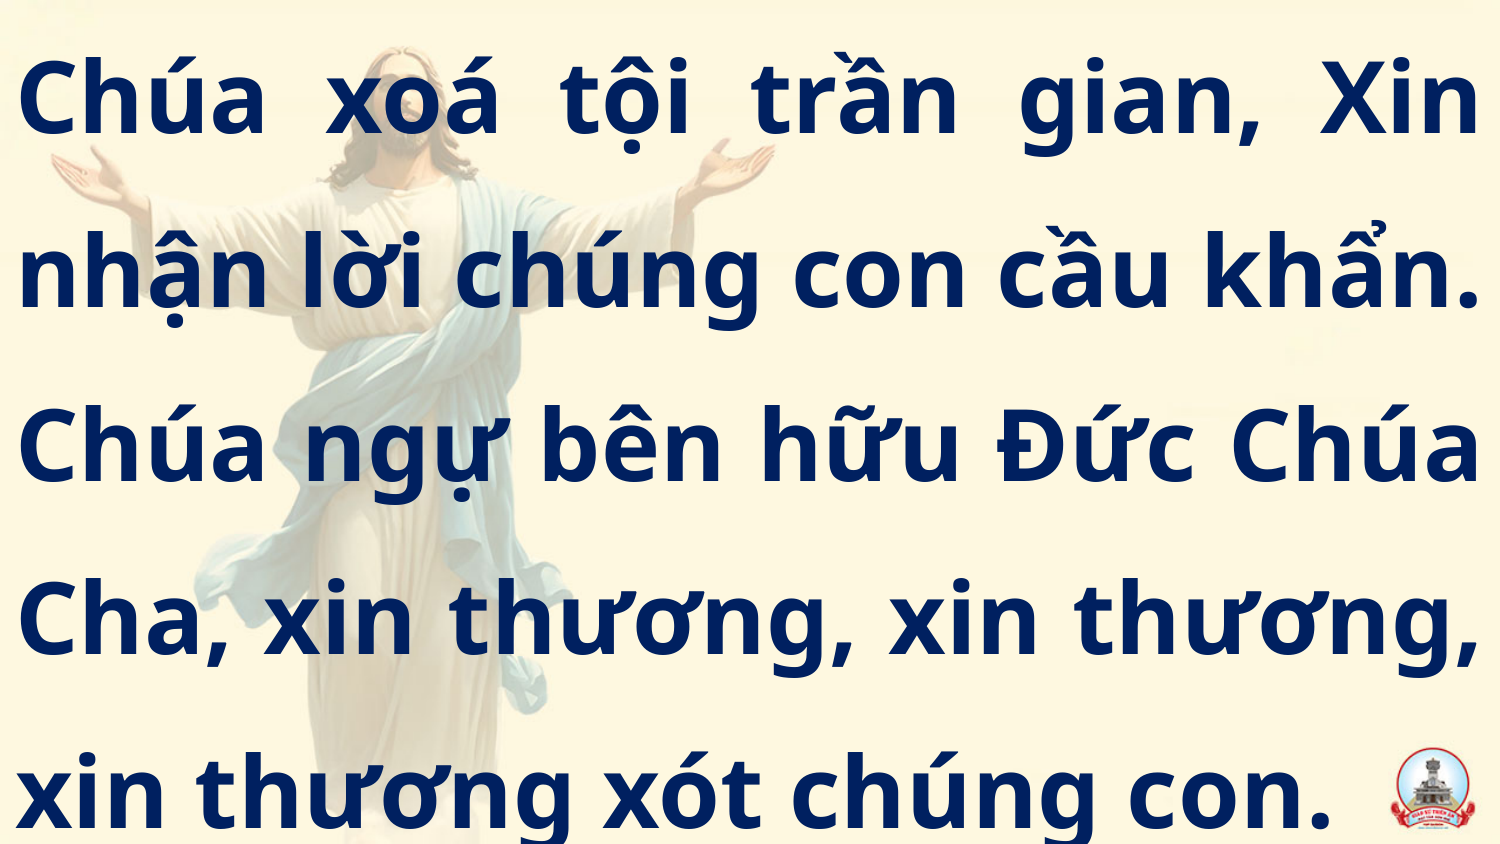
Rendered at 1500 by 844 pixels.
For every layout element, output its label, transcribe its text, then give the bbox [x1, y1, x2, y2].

list Chúa xoá tội trần gian, Xin nhận lời chúng con cầu khẩn. Chúa ngự bên hữu Đức Chúa Cha, xin thương, xin thương, xin thương xót chúng con. [0, 0, 1500, 844]
